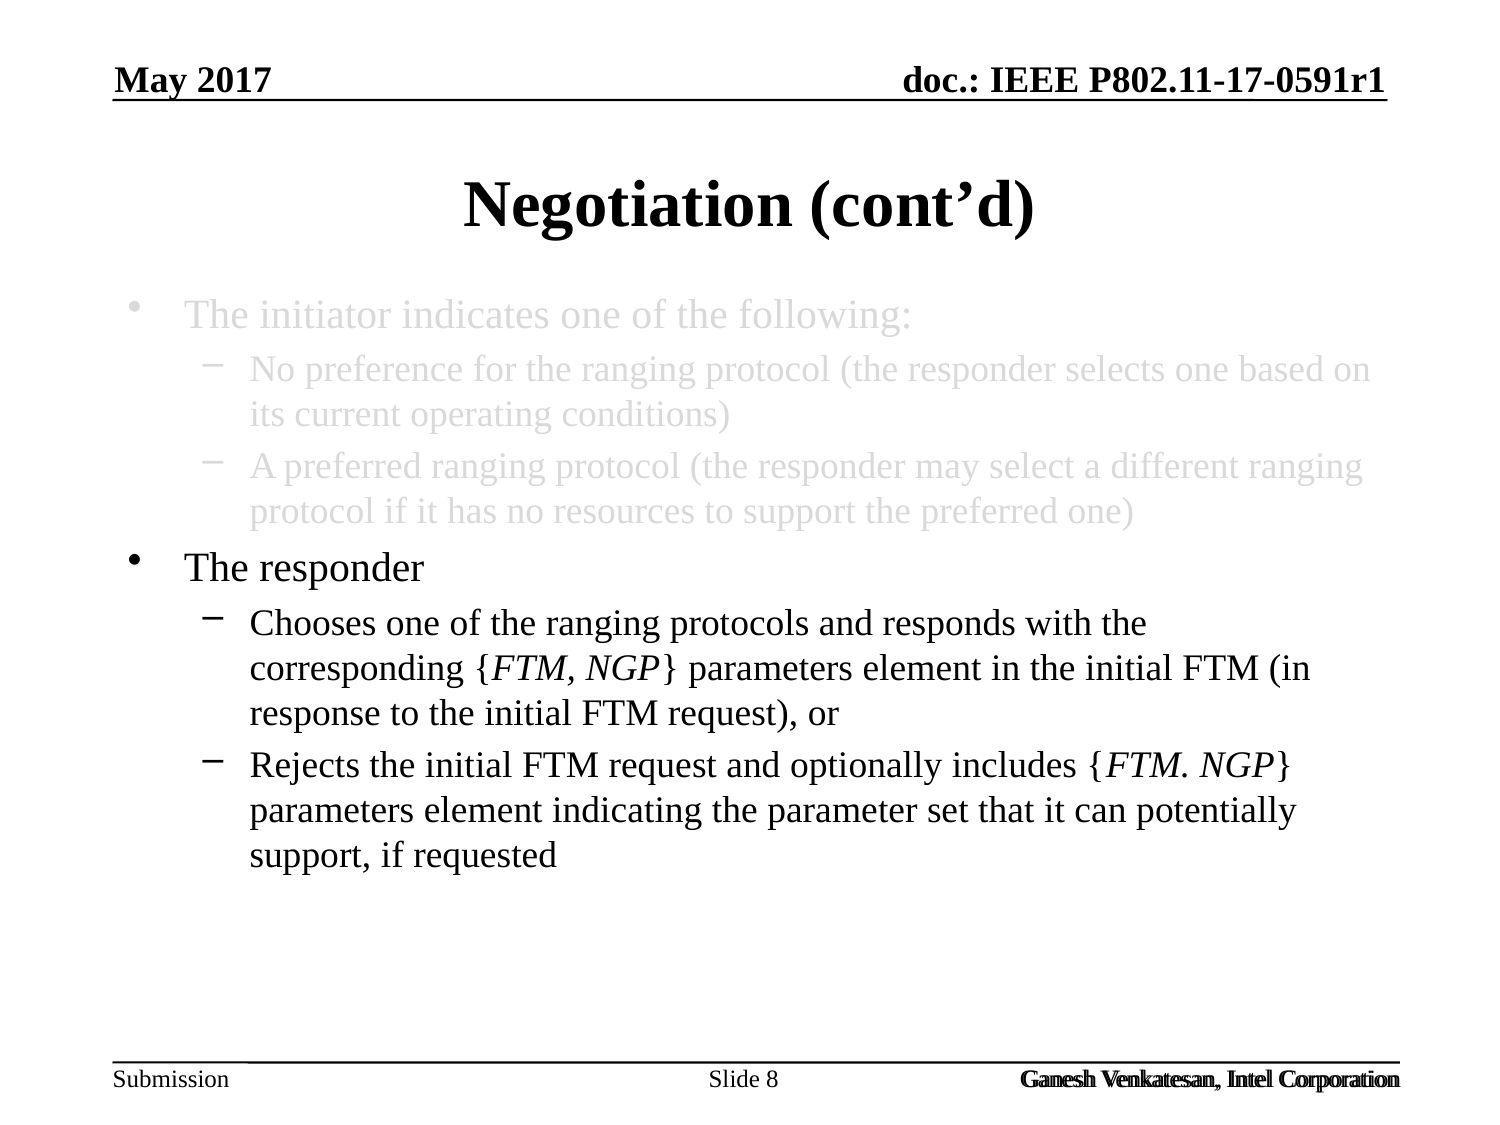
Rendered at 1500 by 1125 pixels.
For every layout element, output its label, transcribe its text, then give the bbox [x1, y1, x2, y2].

slide_number Slide 8 [687, 1062, 800, 1093]
list The initiator indicates one of the following: No preference for the ranging protocol (the responder selects one based on its current operating conditions) A preferred ranging protocol (the responder may select a different ranging protocol if it has no resources to support the preferred one) The responder Chooses one of the ranging protocols and responds with the corresponding {FTM, NGP} parameters element in the initial FTM (in response to the initial FTM request), or Rejects the initial FTM request and optionally includes {FTM. NGP} parameters element indicating the parameter set that it can potentially support, if requested [112, 278, 1388, 954]
footer Ganesh Venkatesan, Intel Corporation [1016, 1062, 1402, 1093]
title Negotiation (cont’d) [112, 112, 1388, 278]
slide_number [114, 54, 274, 100]
